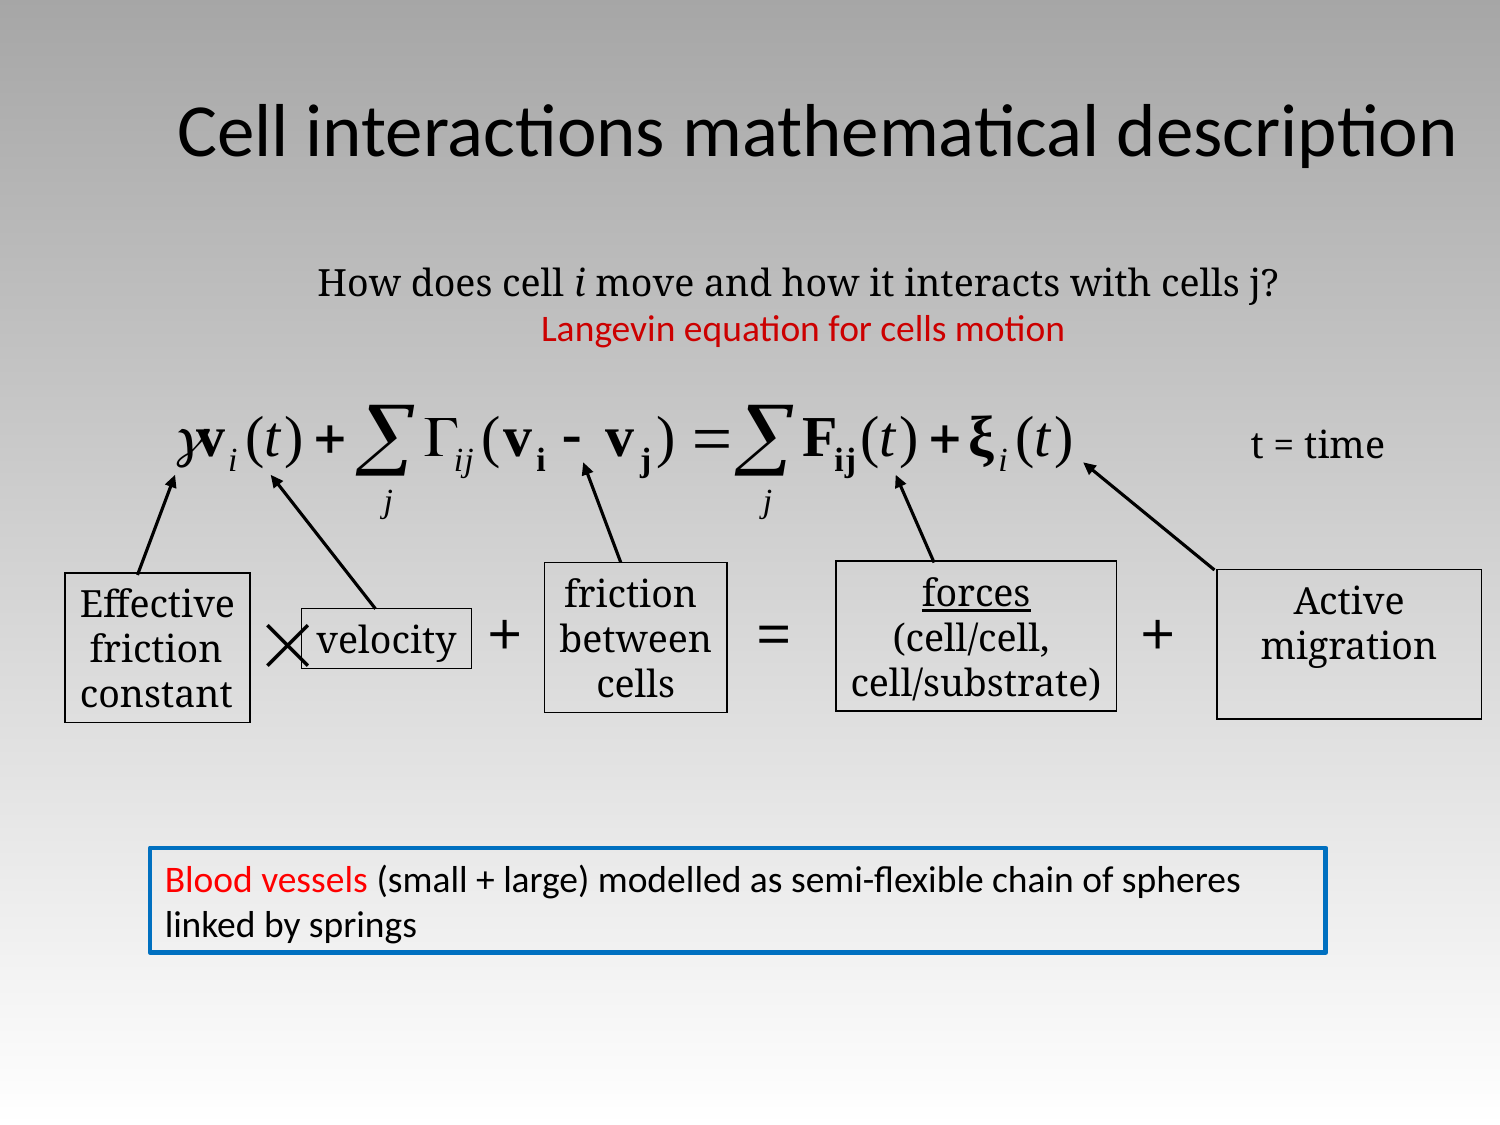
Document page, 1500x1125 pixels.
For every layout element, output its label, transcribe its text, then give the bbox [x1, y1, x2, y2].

text_box friction between cells [544, 562, 727, 713]
text_box + [471, 584, 539, 680]
text_box forces (cell/cell, cell/substrate) [835, 561, 1117, 711]
text_box + [1124, 584, 1192, 680]
text_box velocity [301, 608, 471, 669]
text_box [1088, 463, 1215, 571]
text_box Effective friction constant [65, 572, 250, 723]
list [166, 393, 1084, 530]
text_box Active migration [1216, 569, 1482, 720]
text_box How does cell i move and how it interacts with cells j? Langevin equation for cells motion [302, 251, 1295, 356]
title Cell interactions mathematical description [112, 32, 1500, 220]
text_box t = time [1235, 413, 1400, 474]
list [252, 617, 309, 681]
text_box = [741, 584, 809, 680]
text_box Blood vessels (small + large) modelled as semi-flexible chain of spheres linked by springs [150, 847, 1326, 953]
